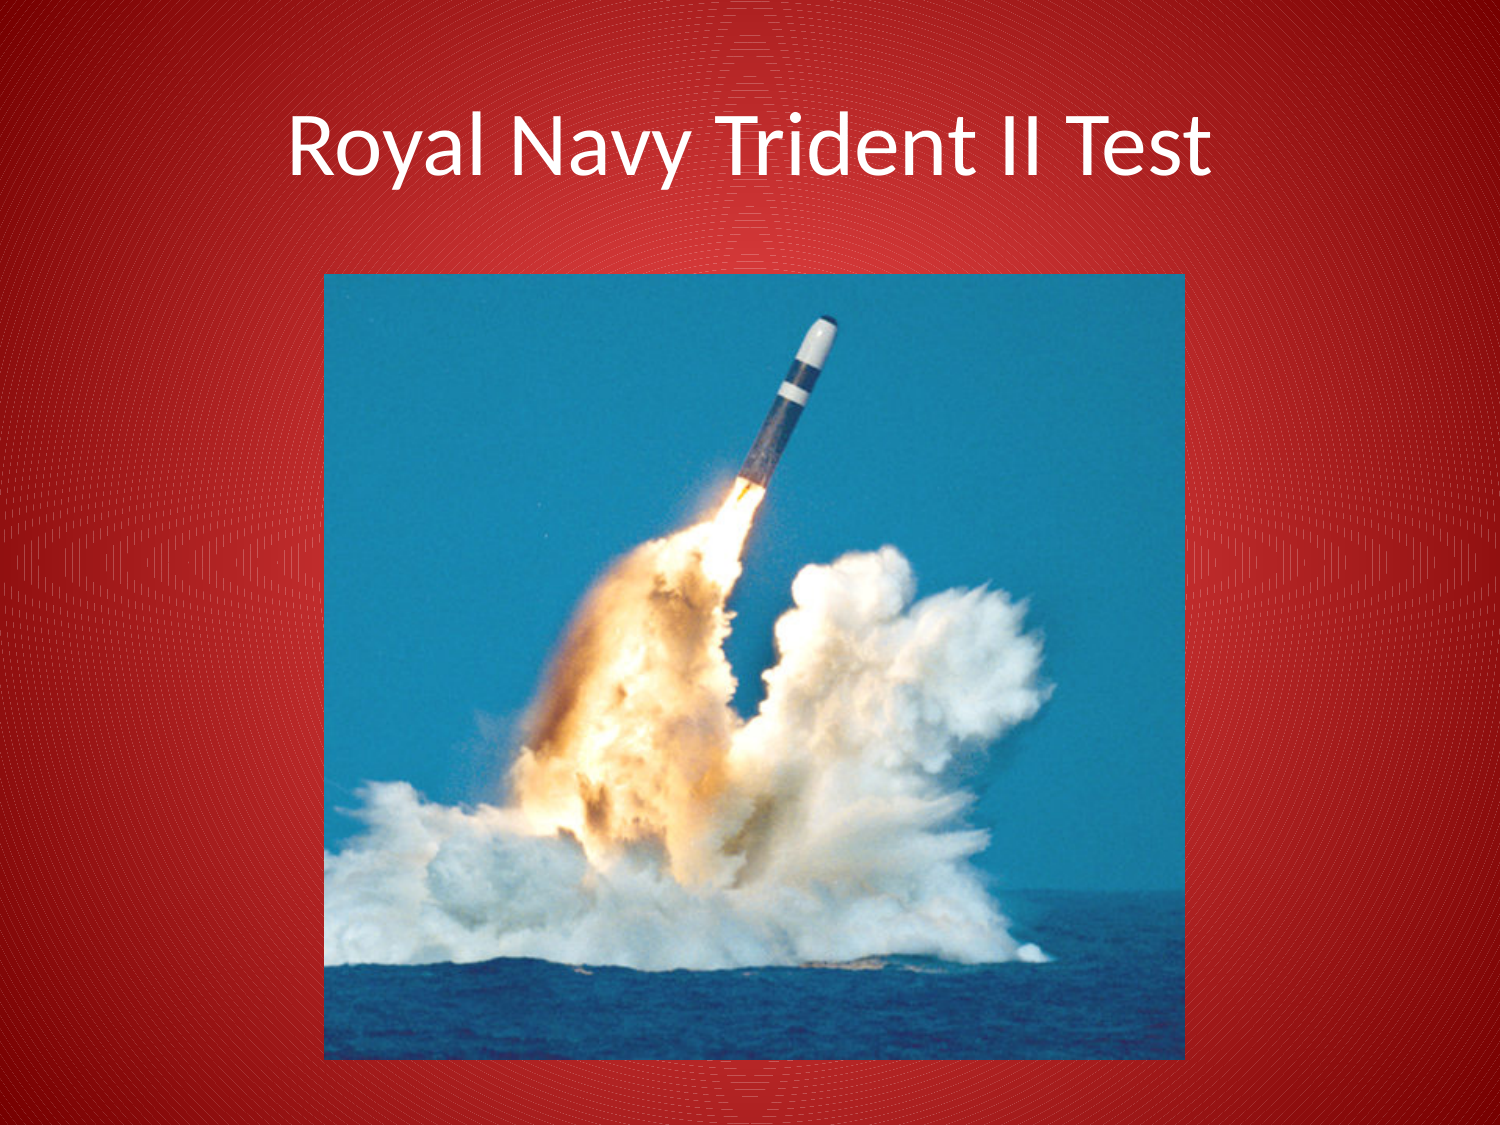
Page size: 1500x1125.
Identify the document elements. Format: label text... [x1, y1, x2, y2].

title Royal Navy Trident II Test [75, 45, 1425, 233]
picture [323, 273, 1186, 1061]
